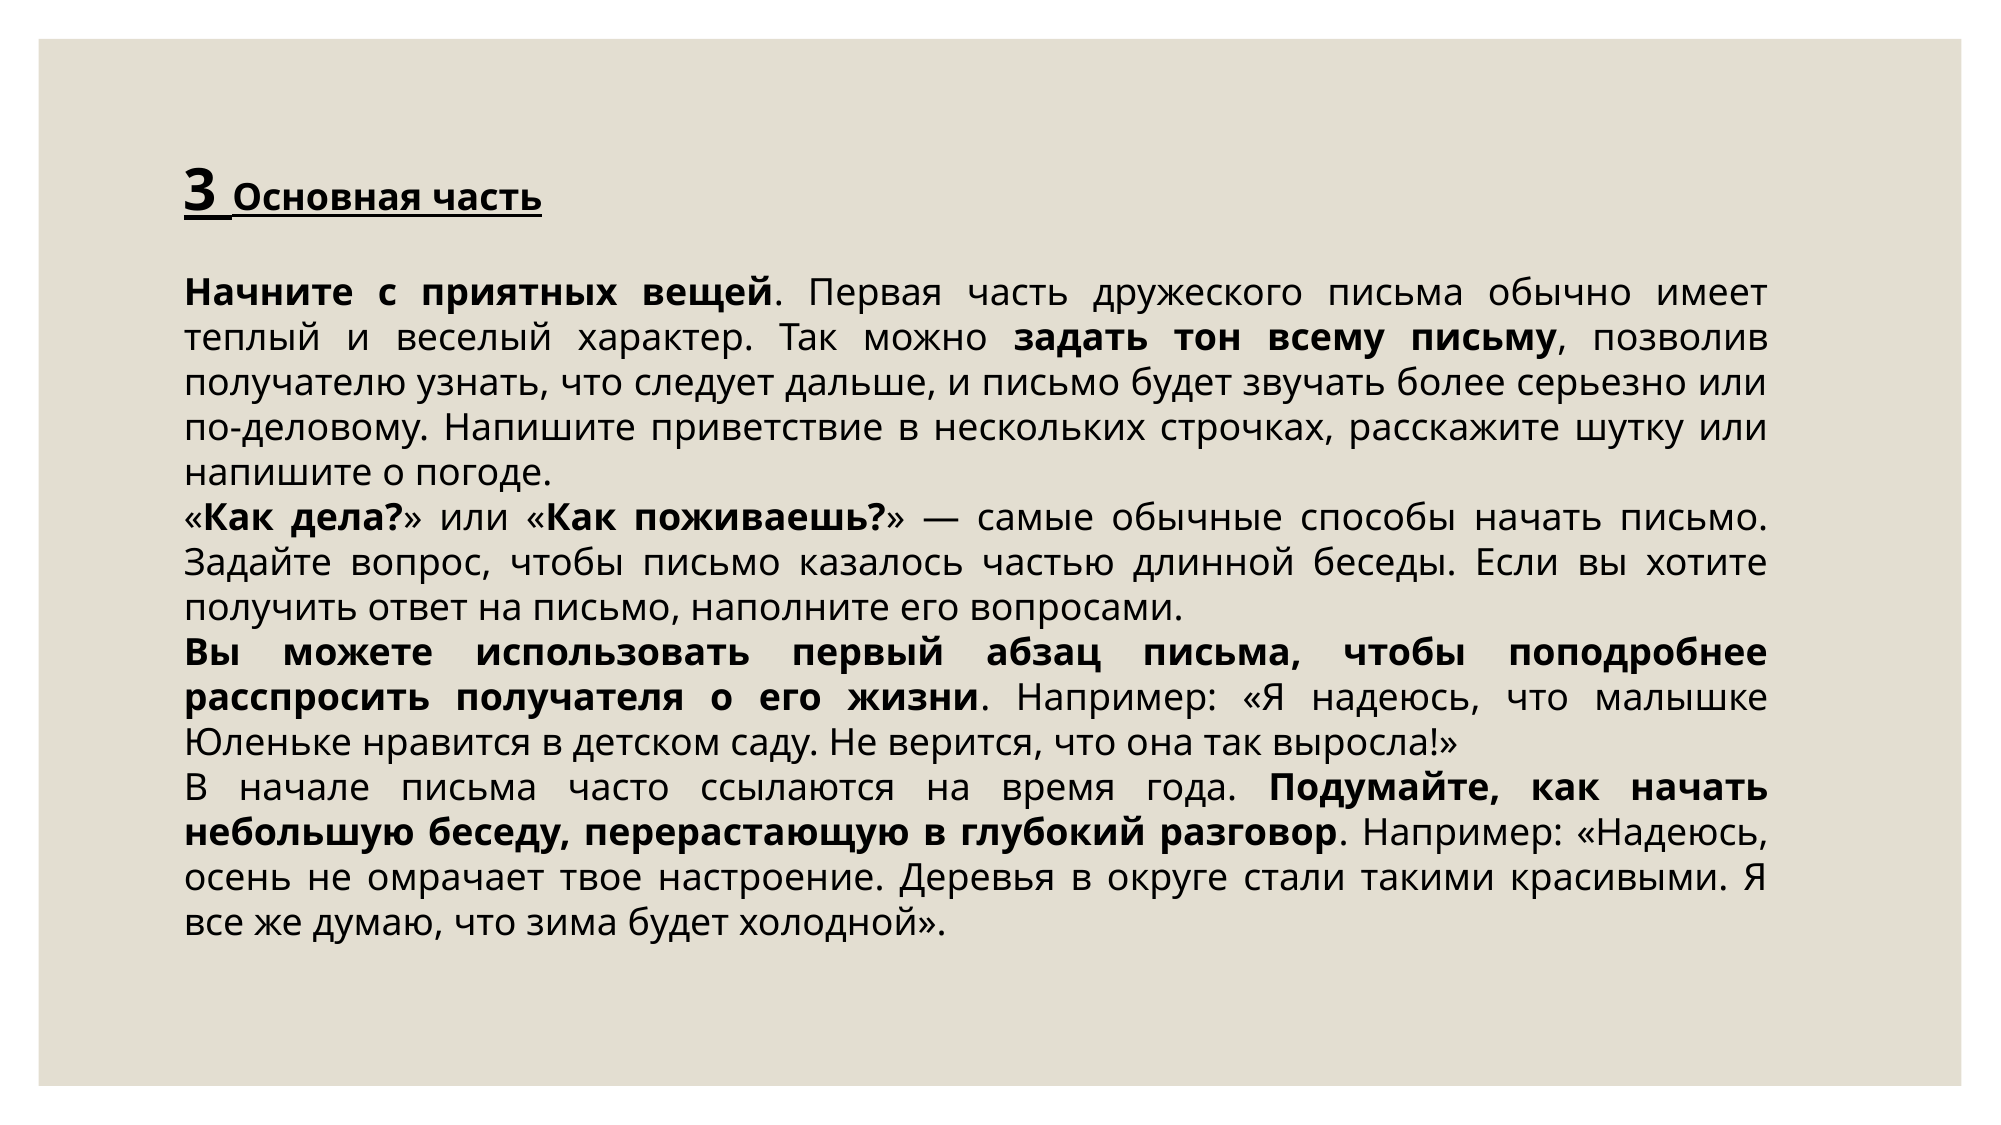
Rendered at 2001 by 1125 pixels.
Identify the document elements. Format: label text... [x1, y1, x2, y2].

text_box 3 Основная часть Начните с приятных вещей. Первая часть дружеского письма обычно имеет теплый и веселый характер. Так можно задать тон всему письму, позволив получателю узнать, что следует дальше, и письмо будет звучать более серьезно или по-деловому. Напишите приветствие в нескольких строчках, расскажите шутку или напишите о погоде. «Как дела?» или «Как поживаешь?» — самые обычные способы начать письмо. Задайте вопрос, чтобы письмо казалось частью длинной беседы. Если вы хотите получить ответ на письмо, наполните его вопросами. Вы можете использовать первый абзац письма, чтобы поподробнее расспросить получателя о его жизни. Например: «Я надеюсь, что малышке Юленьке нравится в детском саду. Не верится, что она так выросла!» В начале письма часто ссылаются на время года. Подумайте, как начать небольшую беседу, перерастающую в глубокий разговор. Например: «Надеюсь, осень не омрачает твое настроение. Деревья в округе стали такими красивыми. Я все же думаю, что зима будет холодной». [168, 145, 1784, 950]
